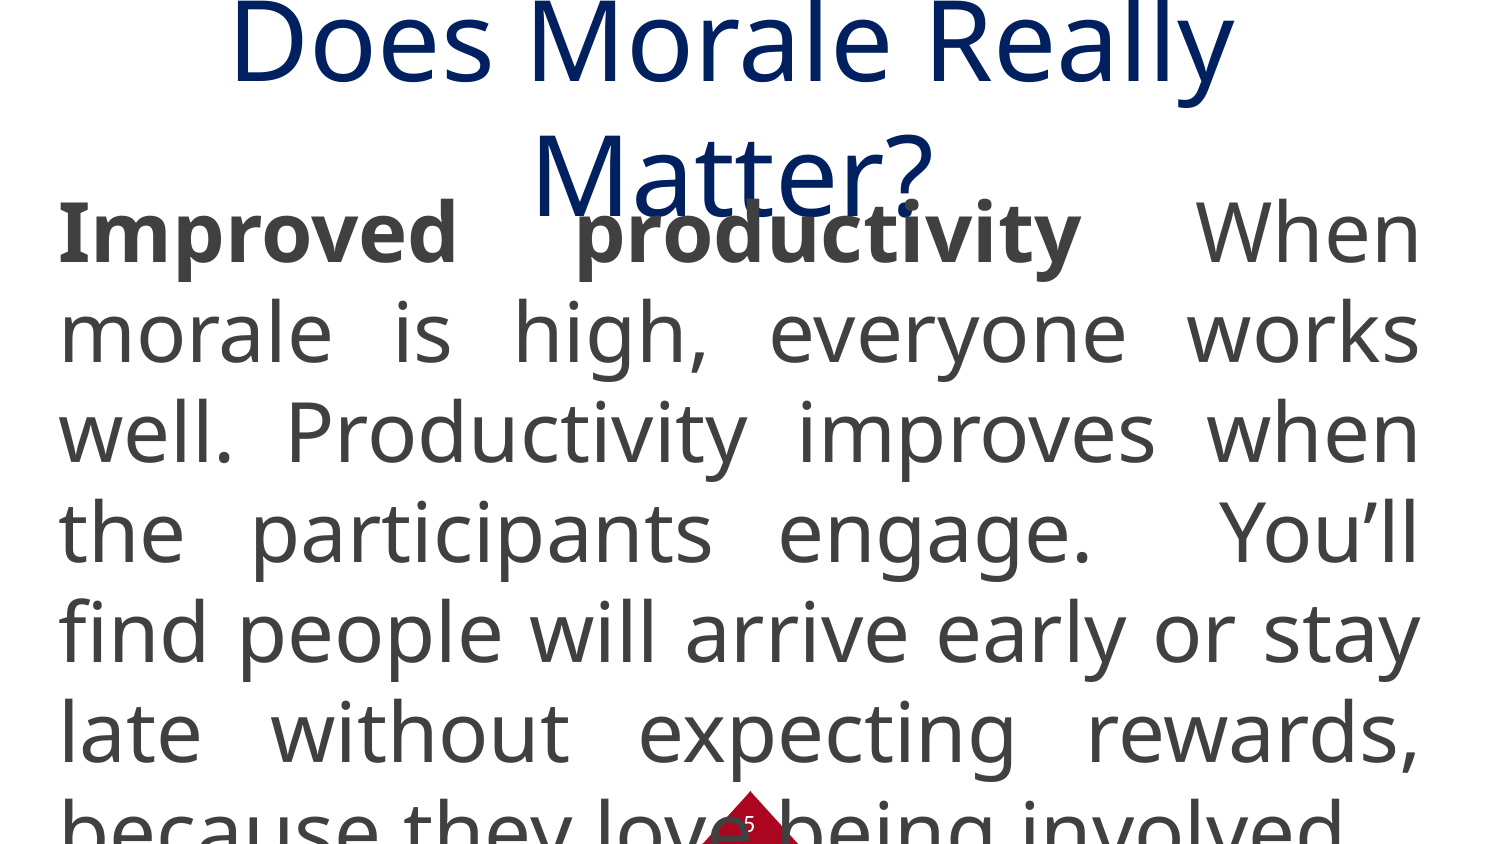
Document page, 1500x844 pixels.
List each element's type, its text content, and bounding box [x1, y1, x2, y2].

slide_number 5 [707, 800, 791, 844]
picture [702, 791, 798, 844]
title Does Morale Really Matter? [94, 13, 1370, 171]
list Improved productivity When morale is high, everyone works well. Productivity improves when the participants engage. You’ll find people will arrive early or stay late without expecting rewards, because they love being involved. [43, 171, 1438, 778]
